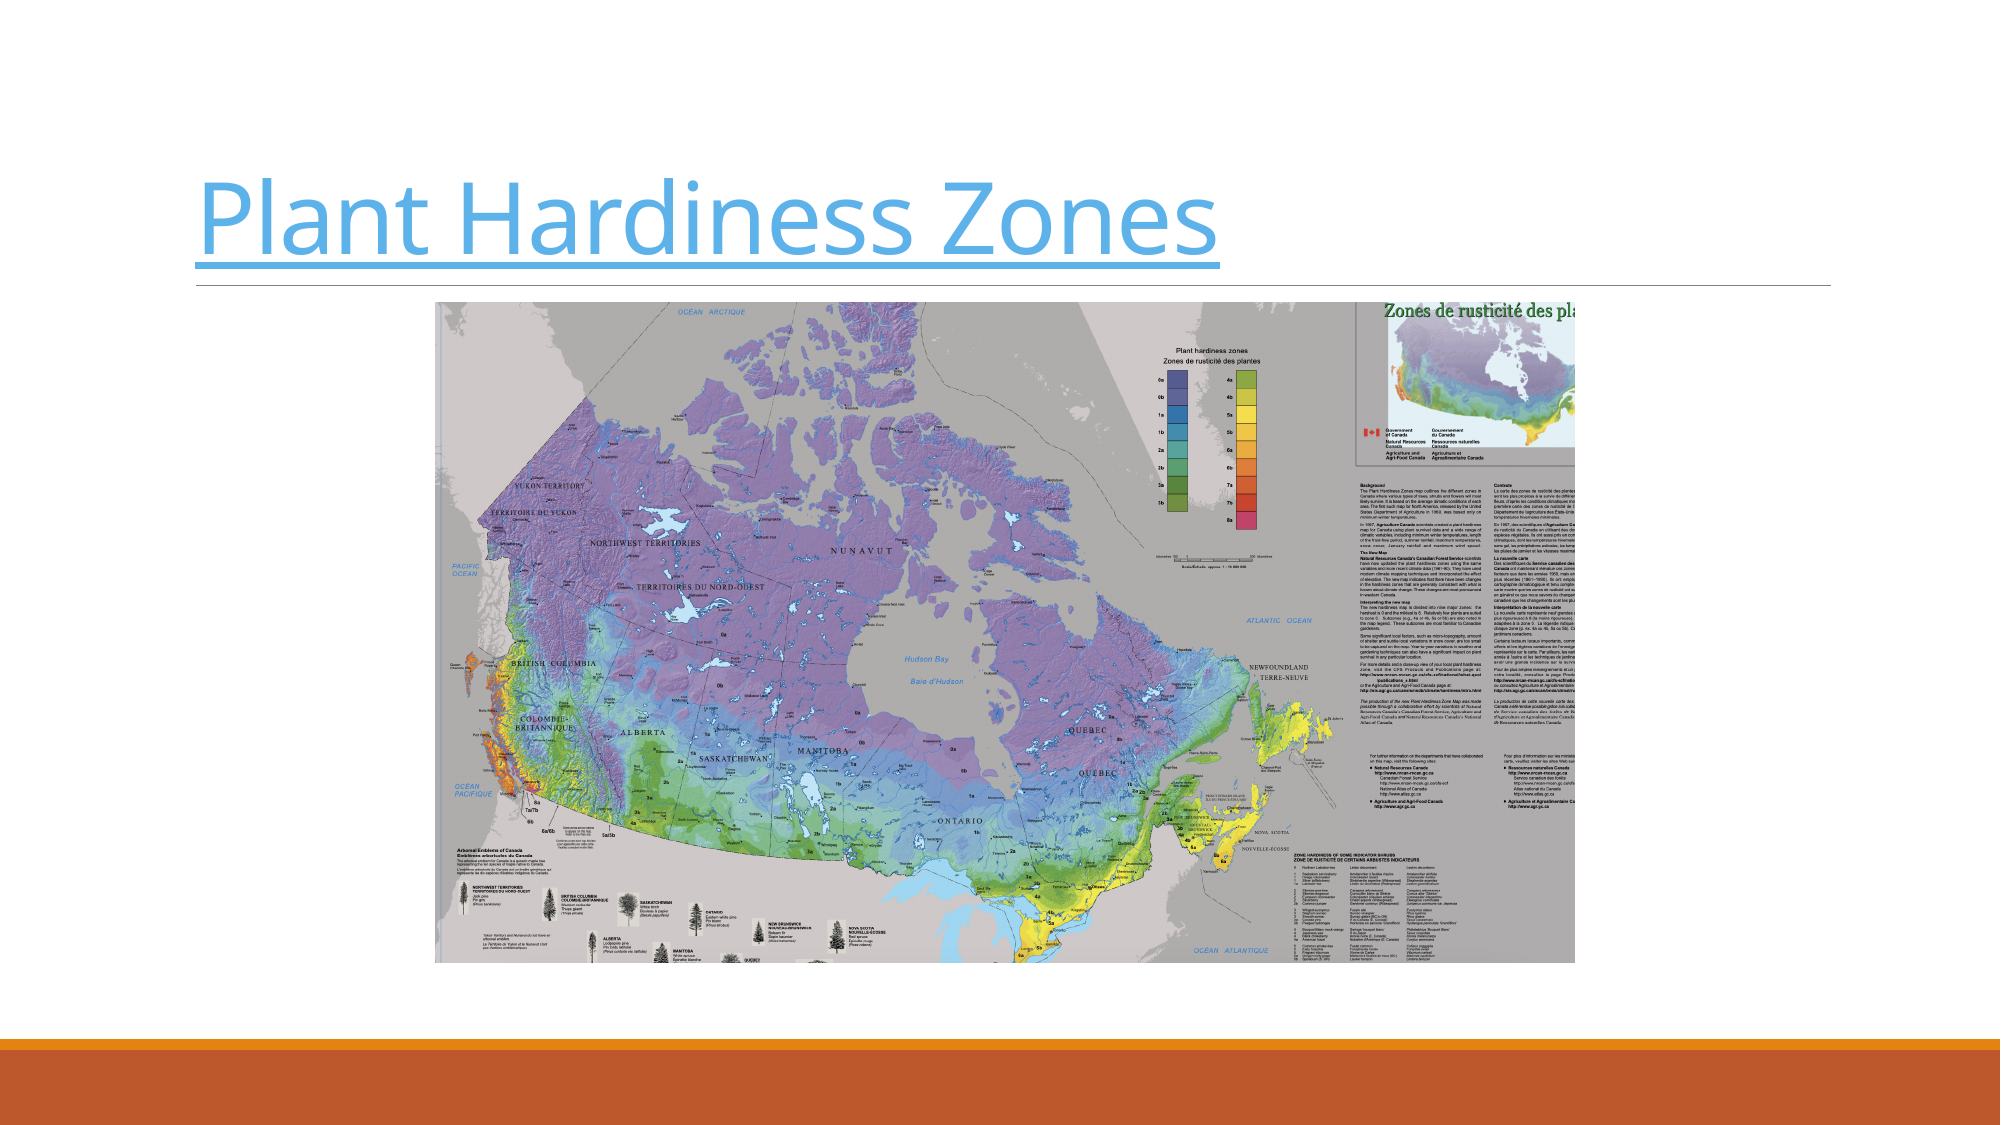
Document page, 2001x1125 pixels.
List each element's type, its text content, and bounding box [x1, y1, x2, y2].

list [434, 302, 1576, 964]
title Plant Hardiness Zones [180, 47, 1830, 285]
